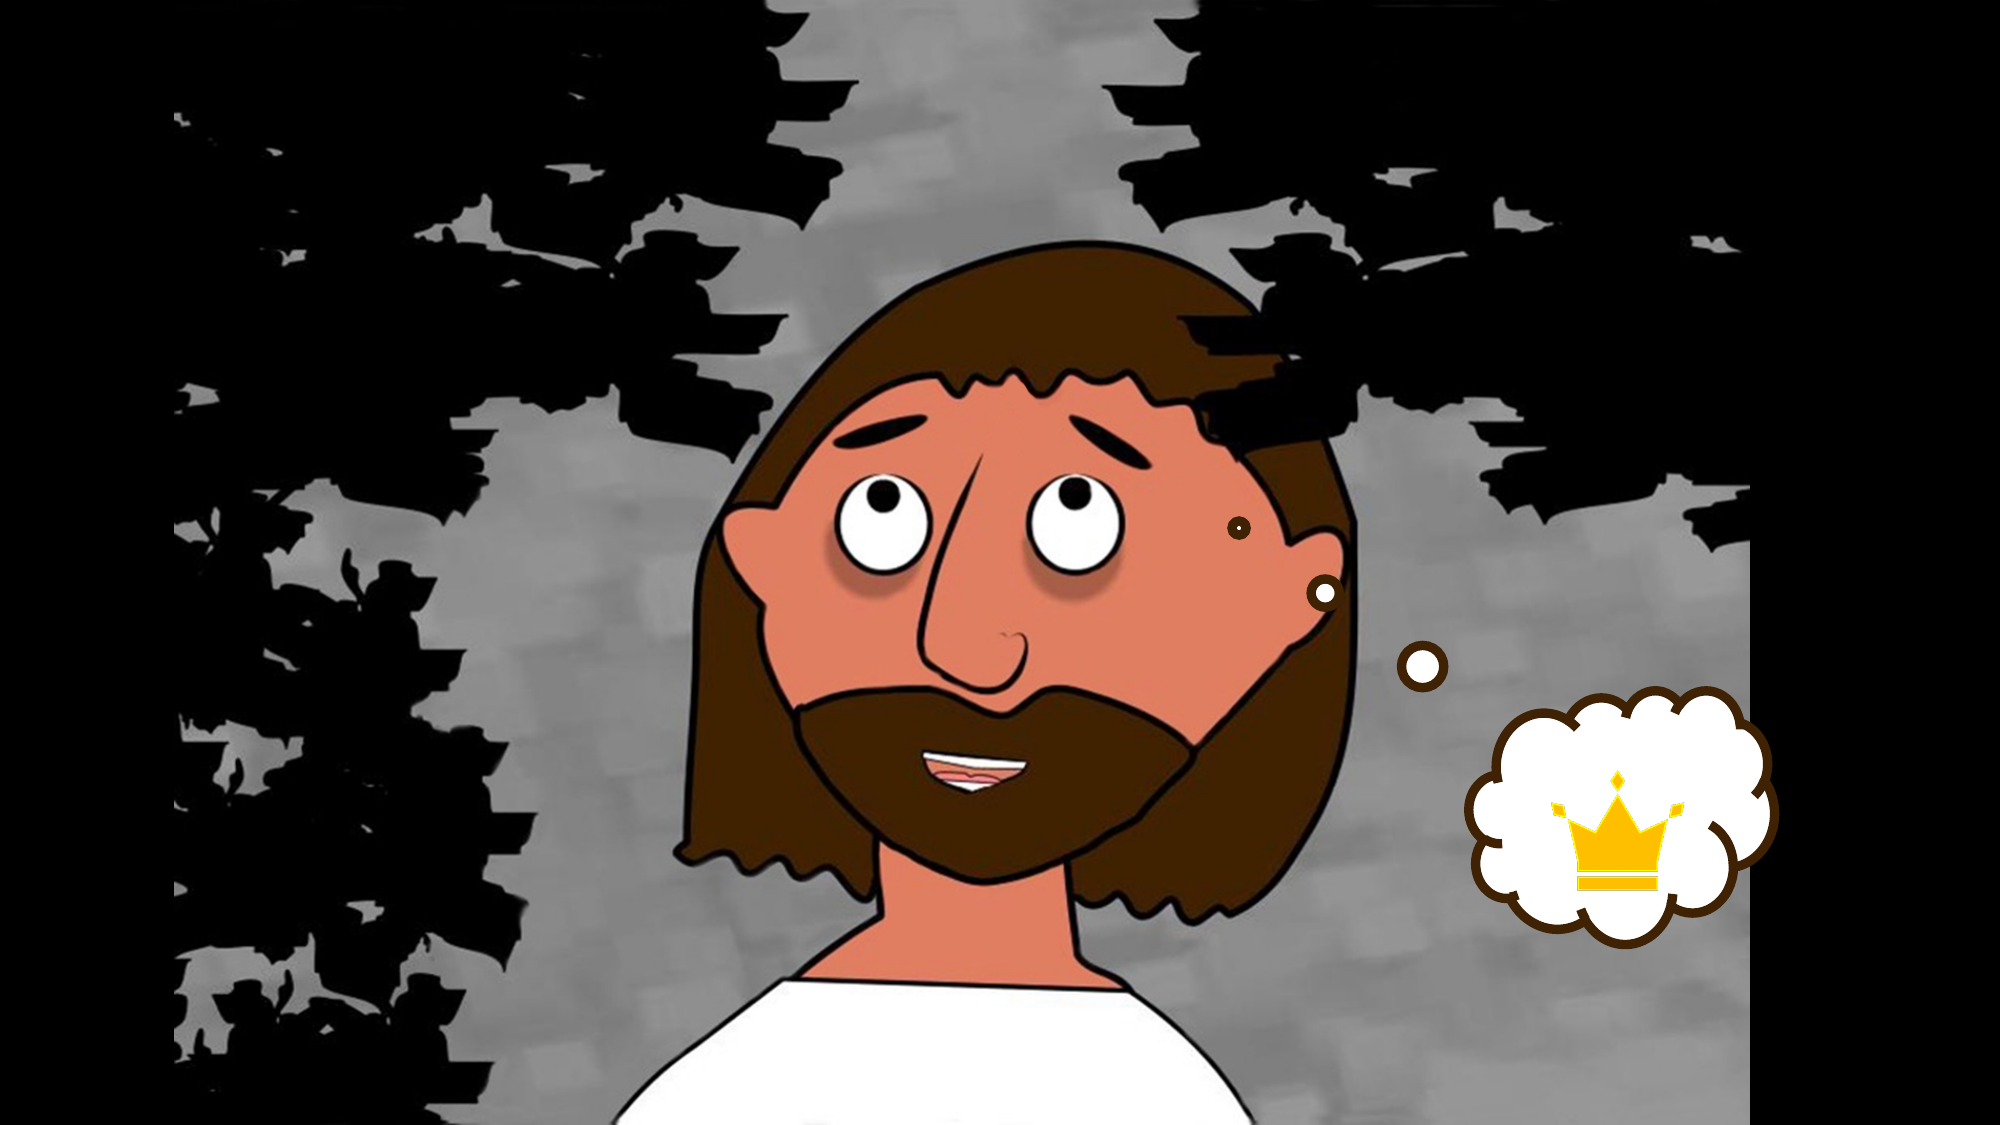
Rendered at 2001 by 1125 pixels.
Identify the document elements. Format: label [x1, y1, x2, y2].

text_box [1750, 726, 1776, 863]
picture [174, 0, 1750, 1125]
